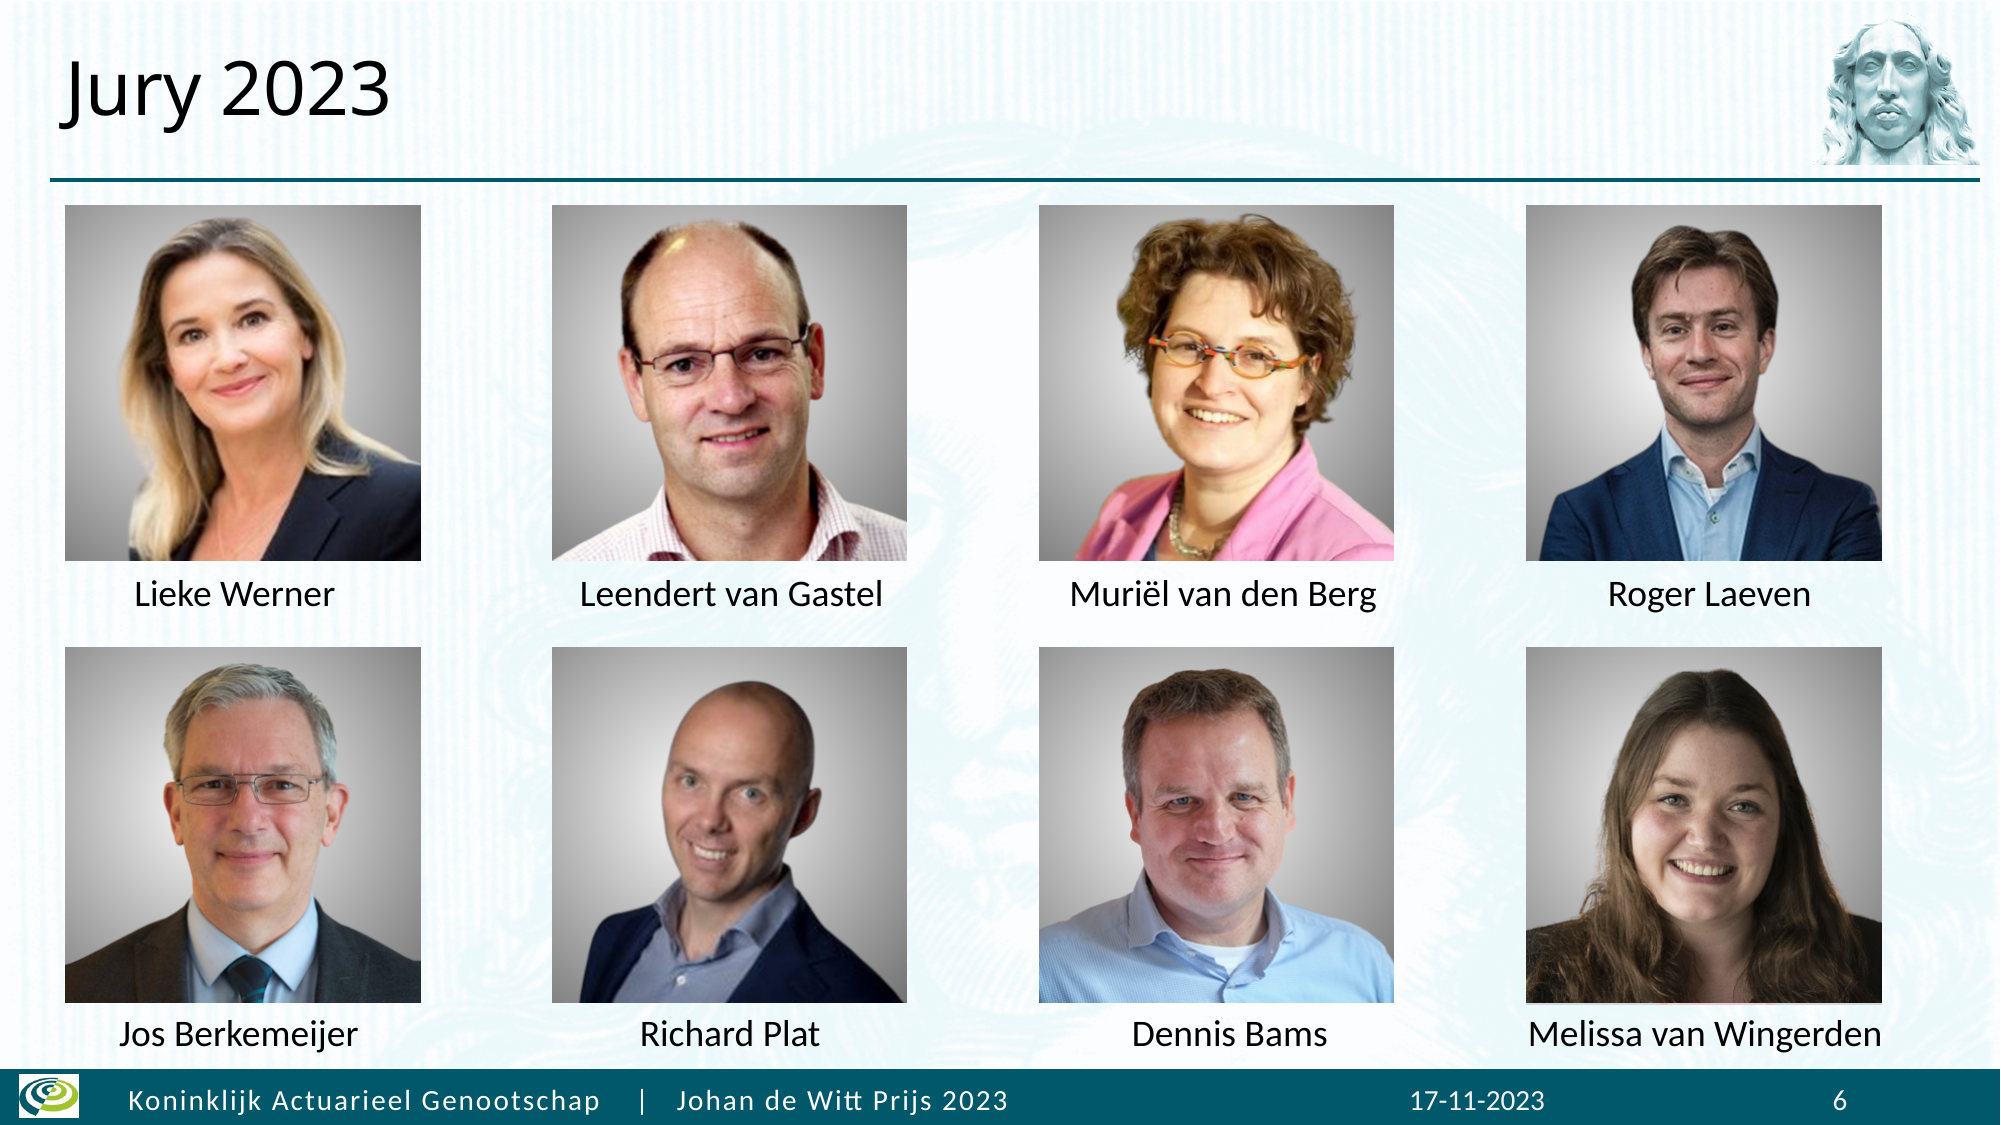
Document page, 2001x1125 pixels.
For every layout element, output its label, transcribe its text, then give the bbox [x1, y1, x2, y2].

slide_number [1394, 1074, 1682, 1123]
picture [19, 1074, 79, 1118]
text_box Roger Laeven [1593, 561, 1836, 622]
text_box Lieke Werner [119, 561, 351, 622]
text_box Richard Plat [625, 1003, 836, 1062]
title Jury 2023 [50, 17, 1795, 165]
picture [0, 0, 2001, 1125]
text_box Leendert van Gastel [565, 561, 899, 622]
footer Koninklijk Actuarieel Genootschap | Johan de Witt Prijs 2023 [90, 1069, 2000, 1125]
text_box Dennis Bams [1117, 1003, 1344, 1062]
slide_number 6 [1715, 1074, 1863, 1123]
text_box Jos Berkemeijer [104, 1003, 374, 1062]
text_box Muriël van den Berg [1054, 561, 1393, 622]
text_box Melissa van Wingerden [1513, 1001, 1898, 1062]
